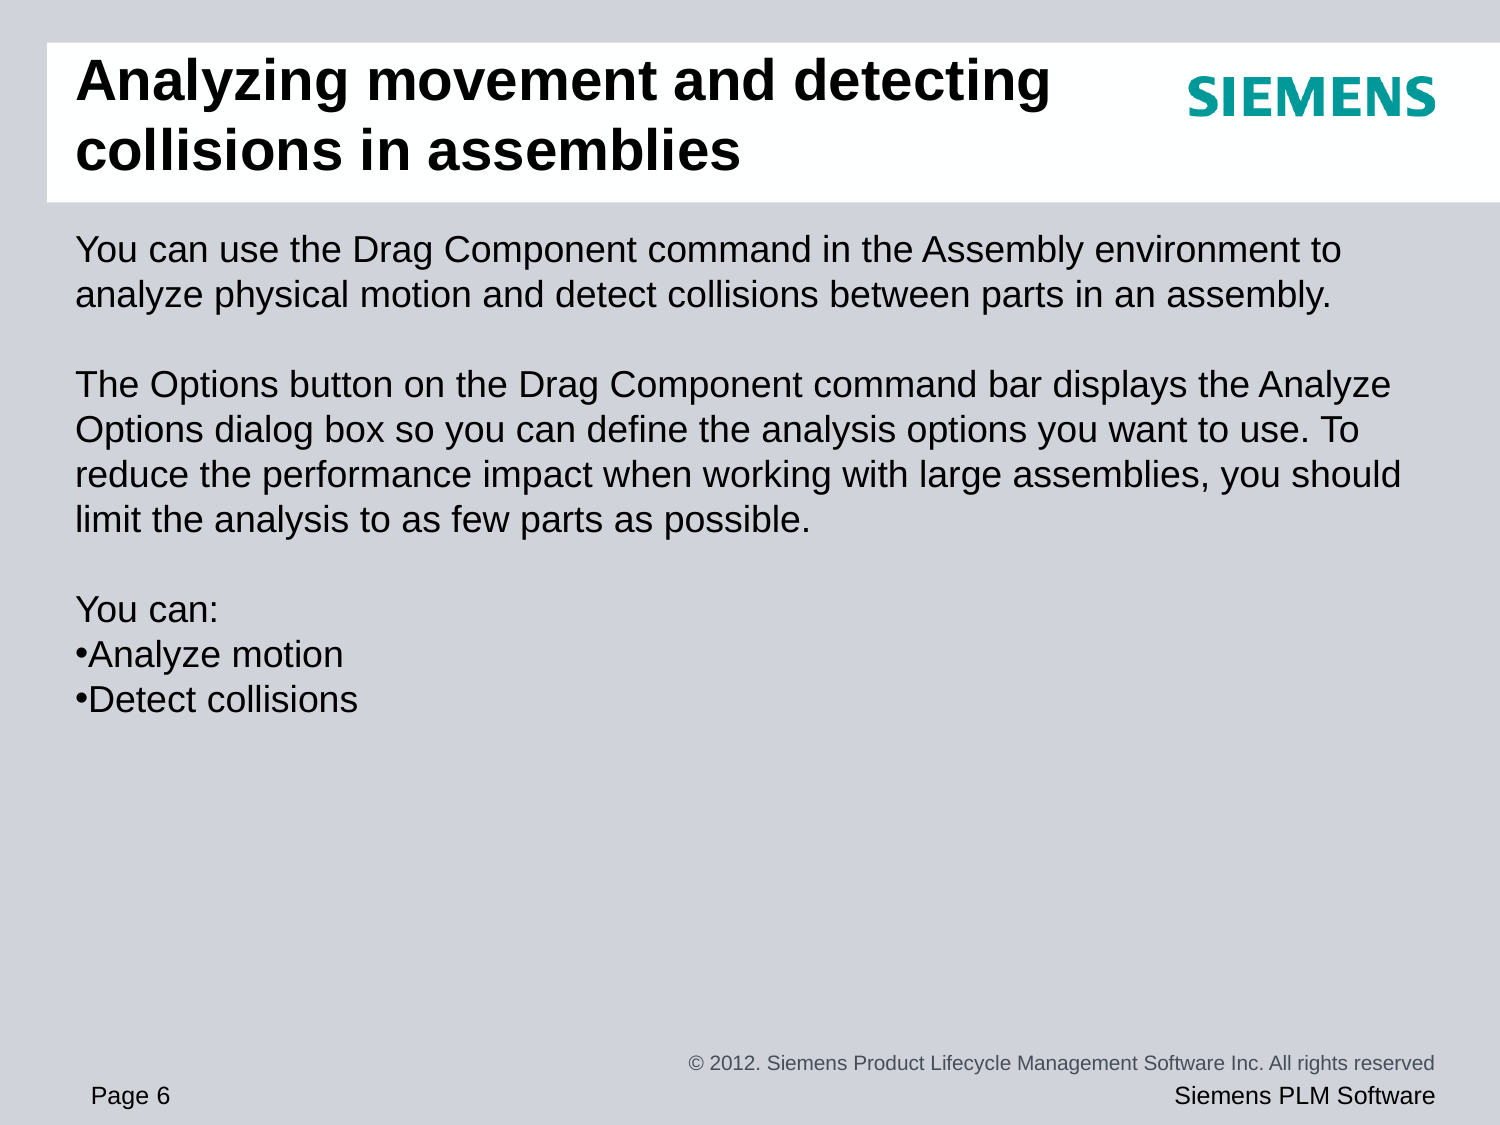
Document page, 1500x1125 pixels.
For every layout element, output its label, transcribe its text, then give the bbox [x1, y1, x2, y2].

picture [1181, 69, 1444, 123]
title Analyzing movement and detecting collisions in assemblies [74, 49, 1095, 183]
list You can use the Drag Component command in the Assembly environment to analyze physical motion and detect collisions between parts in an assembly. The Options button on the Drag Component command bar displays the Analyze Options dialog box so you can define the analysis options you want to use. To reduce the performance impact when working with large assemblies, you should limit the analysis to as few parts as possible. You can: Analyze motion Detect collisions [74, 224, 1413, 1038]
